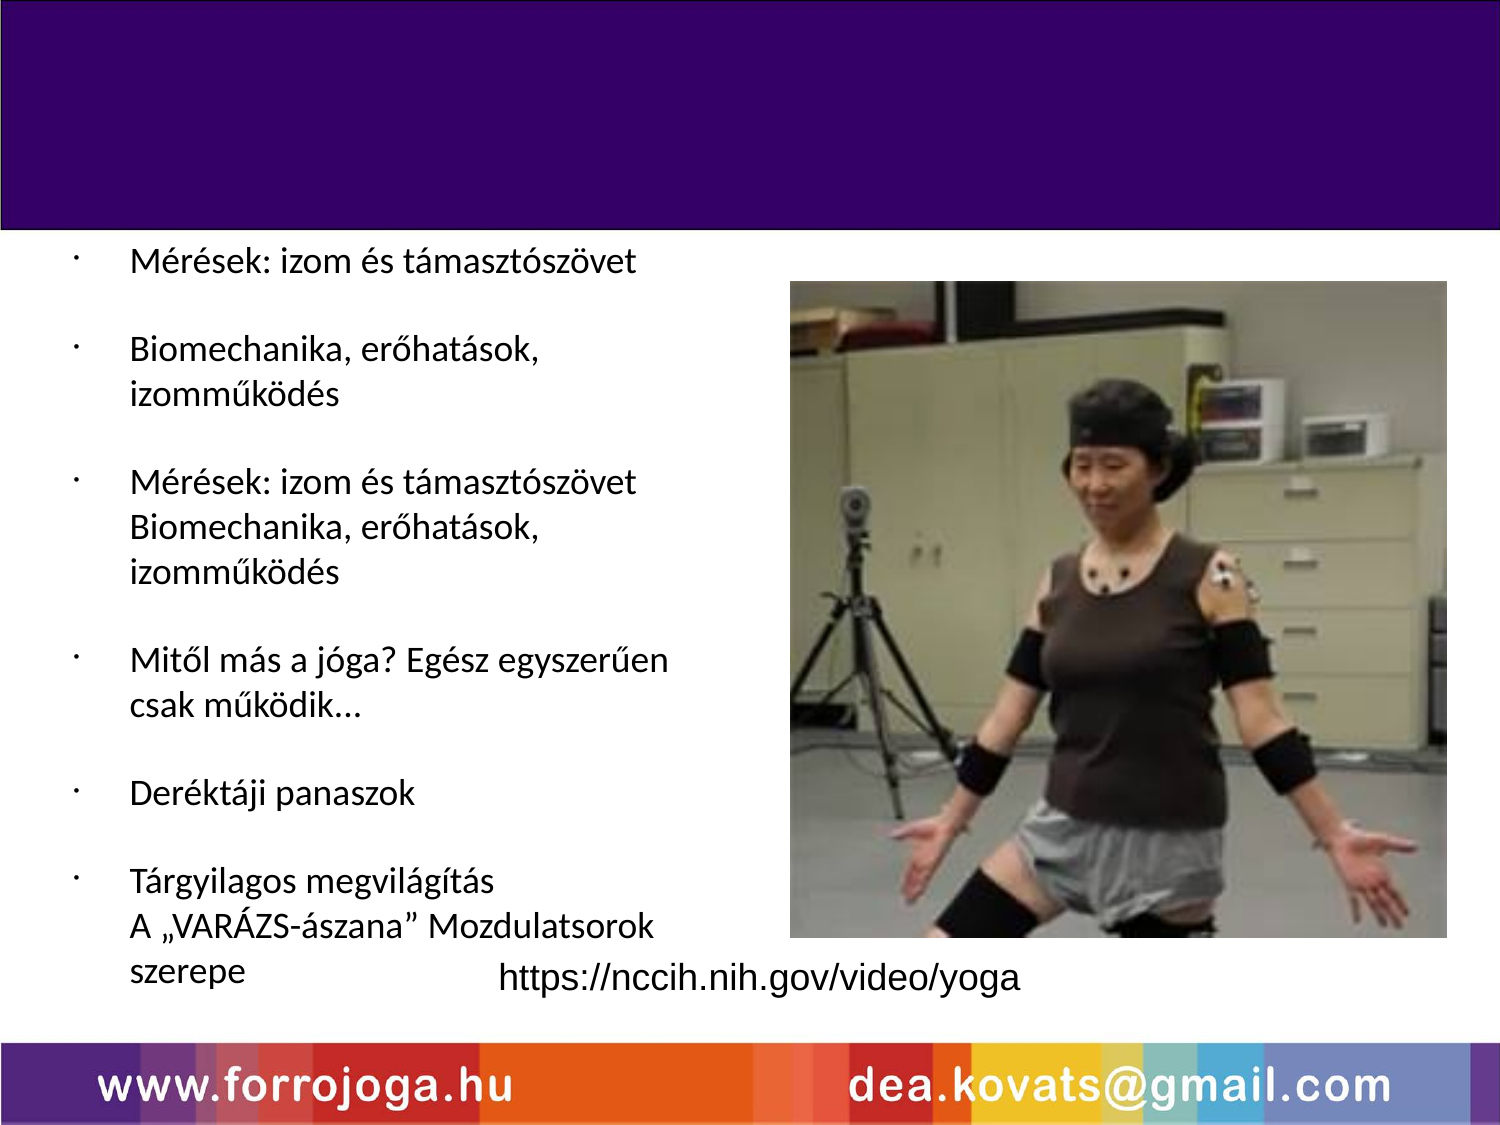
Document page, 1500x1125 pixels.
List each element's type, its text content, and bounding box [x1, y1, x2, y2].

text_box Mérések: izom és támasztószövet Biomechanika, erőhatások, izomműködés Mérések: izom és támasztószövet Biomechanika, erőhatások, izomműködés Mitől más a jóga? Egész egyszerűen csak működik... Deréktáji panaszok Tárgyilagos megvilágítás A „VARÁZS-ászana” Mozdulatsorok szerepe [58, 105, 721, 848]
text_box https://nccih.nih.gov/video/yoga [483, 949, 1036, 1006]
picture [0, 0, 1500, 1125]
